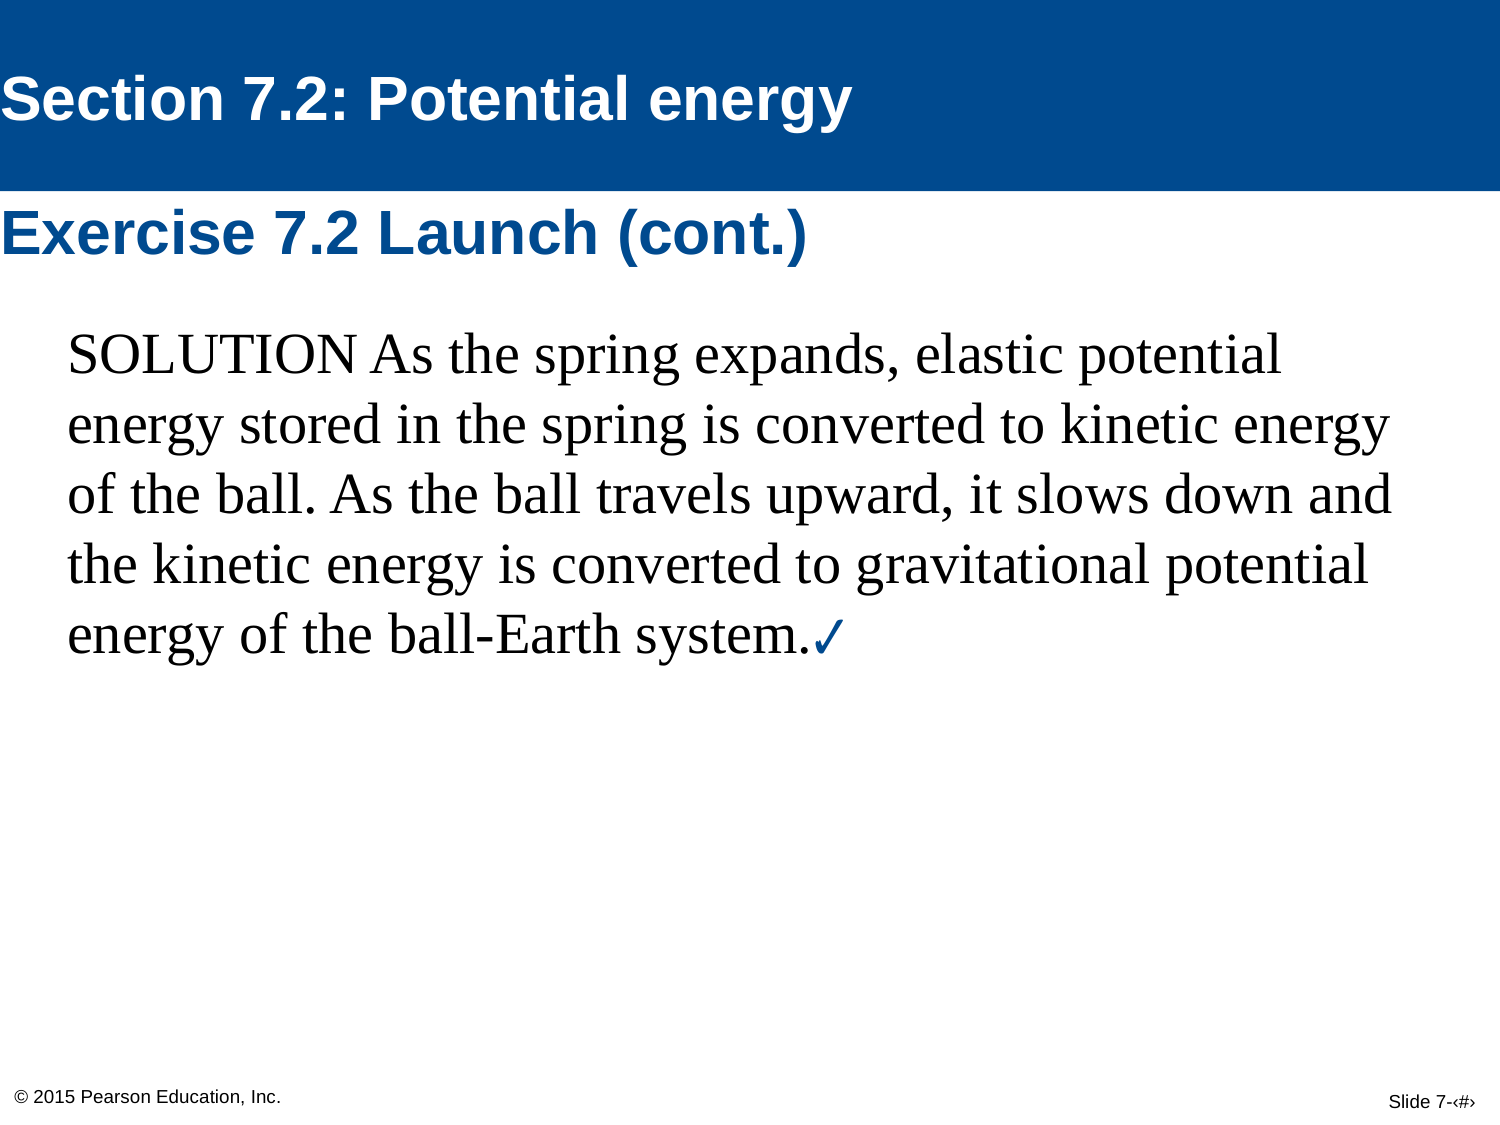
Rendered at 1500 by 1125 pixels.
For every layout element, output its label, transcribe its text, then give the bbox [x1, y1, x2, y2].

title Exercise 7.2 Launch (cont.) [0, 191, 1500, 284]
text_box SOLUTION As the spring expands, elastic potential energy stored in the spring is converted to kinetic energy of the ball. As the ball travels upward, it slows down and the kinetic energy is converted to gravitational potential energy of the ball-Earth system.✔ [59, 307, 1440, 673]
text_box © 2015 Pearson Education, Inc. [14, 1084, 900, 1108]
list Section 7.2: Potential energy [0, 0, 1500, 191]
